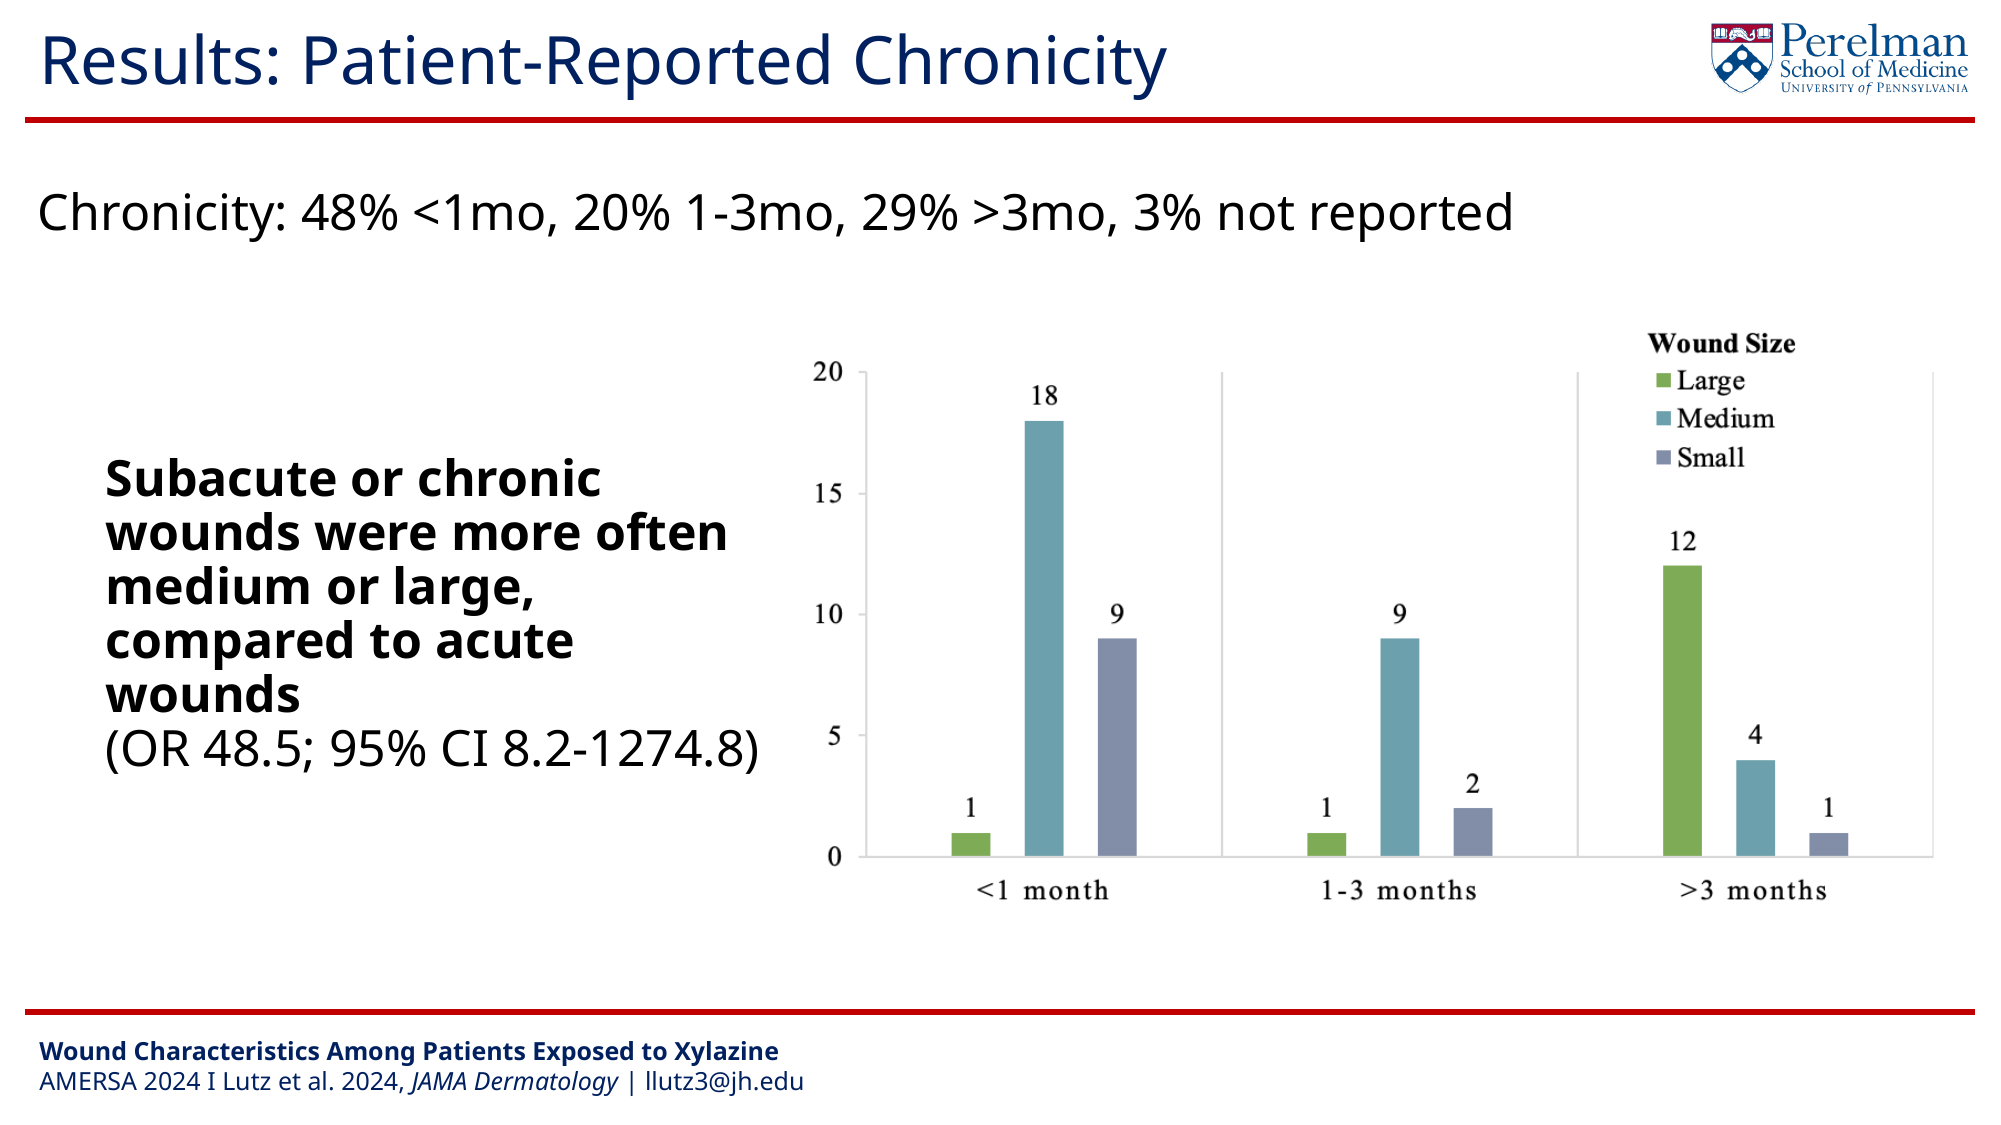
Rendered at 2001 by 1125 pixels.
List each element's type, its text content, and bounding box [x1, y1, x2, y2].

picture [1710, 21, 1976, 95]
picture [781, 308, 1959, 908]
title Chronicity: 48% <1mo, 20% 1-3mo, 29% >3mo, 3% not reported [22, 120, 1590, 309]
text_box Results: Patient-Reported Chronicity [24, 10, 1592, 105]
text_box Wound Characteristics Among Patients Exposed to Xylazine AMERSA 2024 I Lutz et al. 2024, JAMA Dermatology | llutz3@jh.edu [24, 1028, 1333, 1103]
text_box Subacute or chronic wounds were more often medium or large, compared to acute wounds (OR 48.5; 95% CI 8.2-1274.8) [90, 437, 781, 793]
